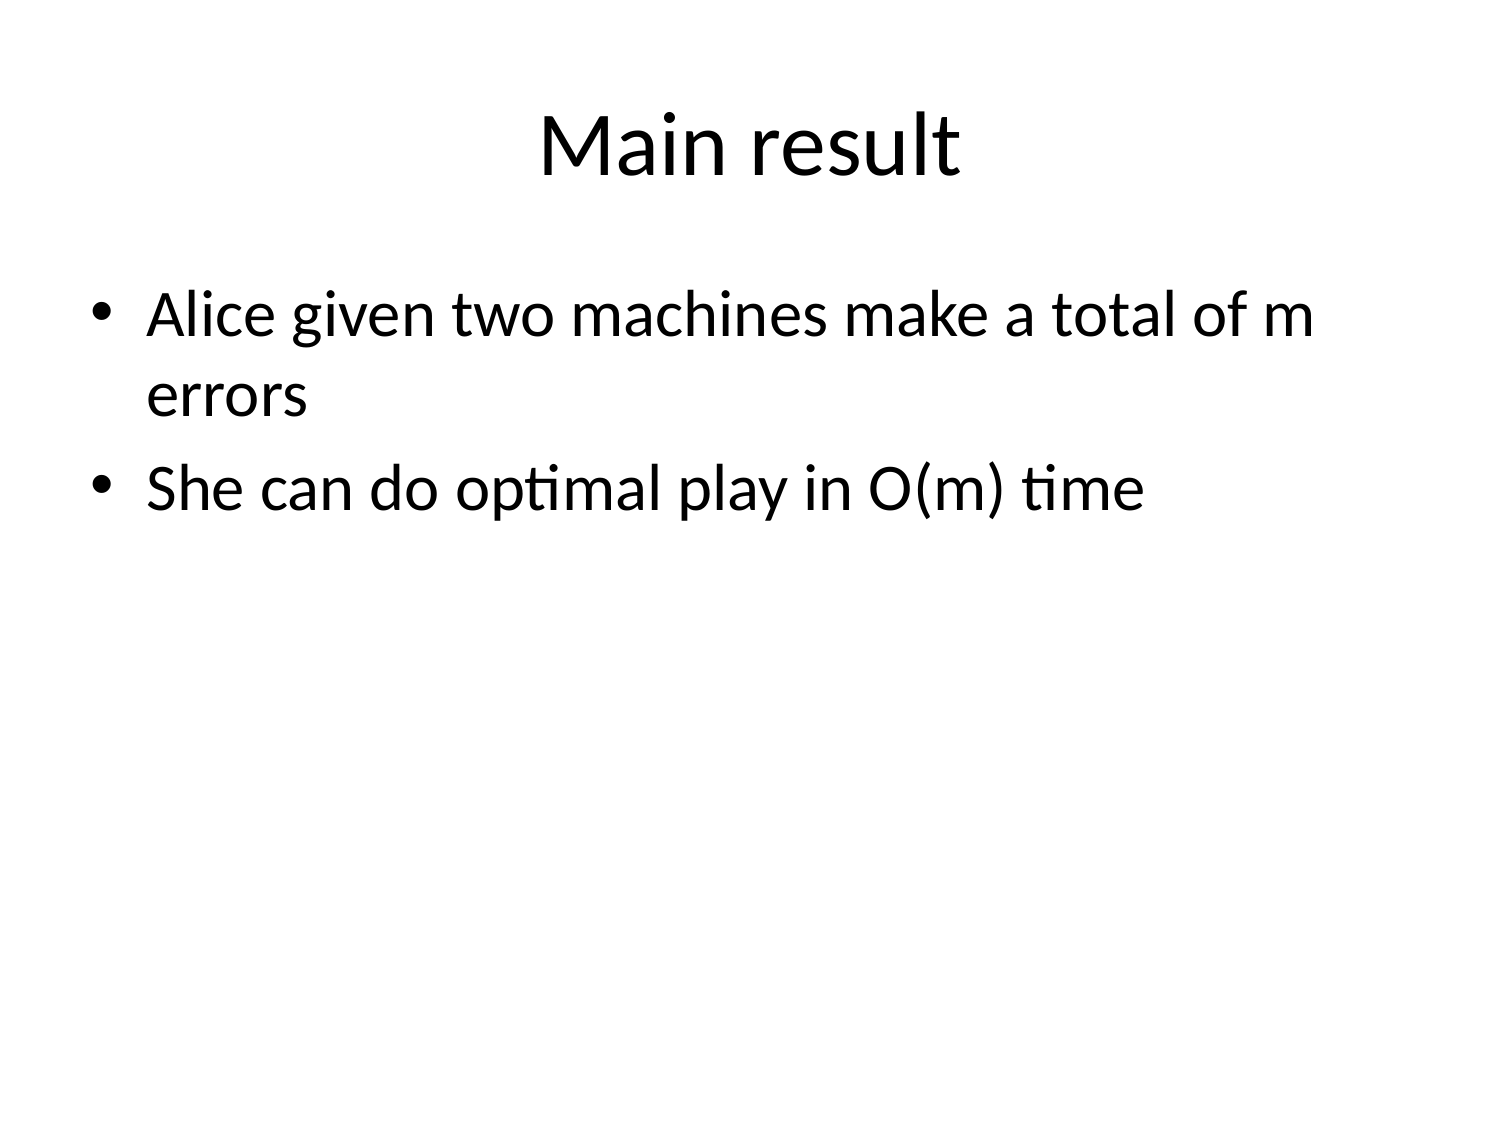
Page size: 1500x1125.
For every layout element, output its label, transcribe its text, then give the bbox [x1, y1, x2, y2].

title Main result [75, 45, 1425, 233]
list Alice given two machines make a total of m errors She can do optimal play in O(m) time [75, 262, 1425, 1005]
